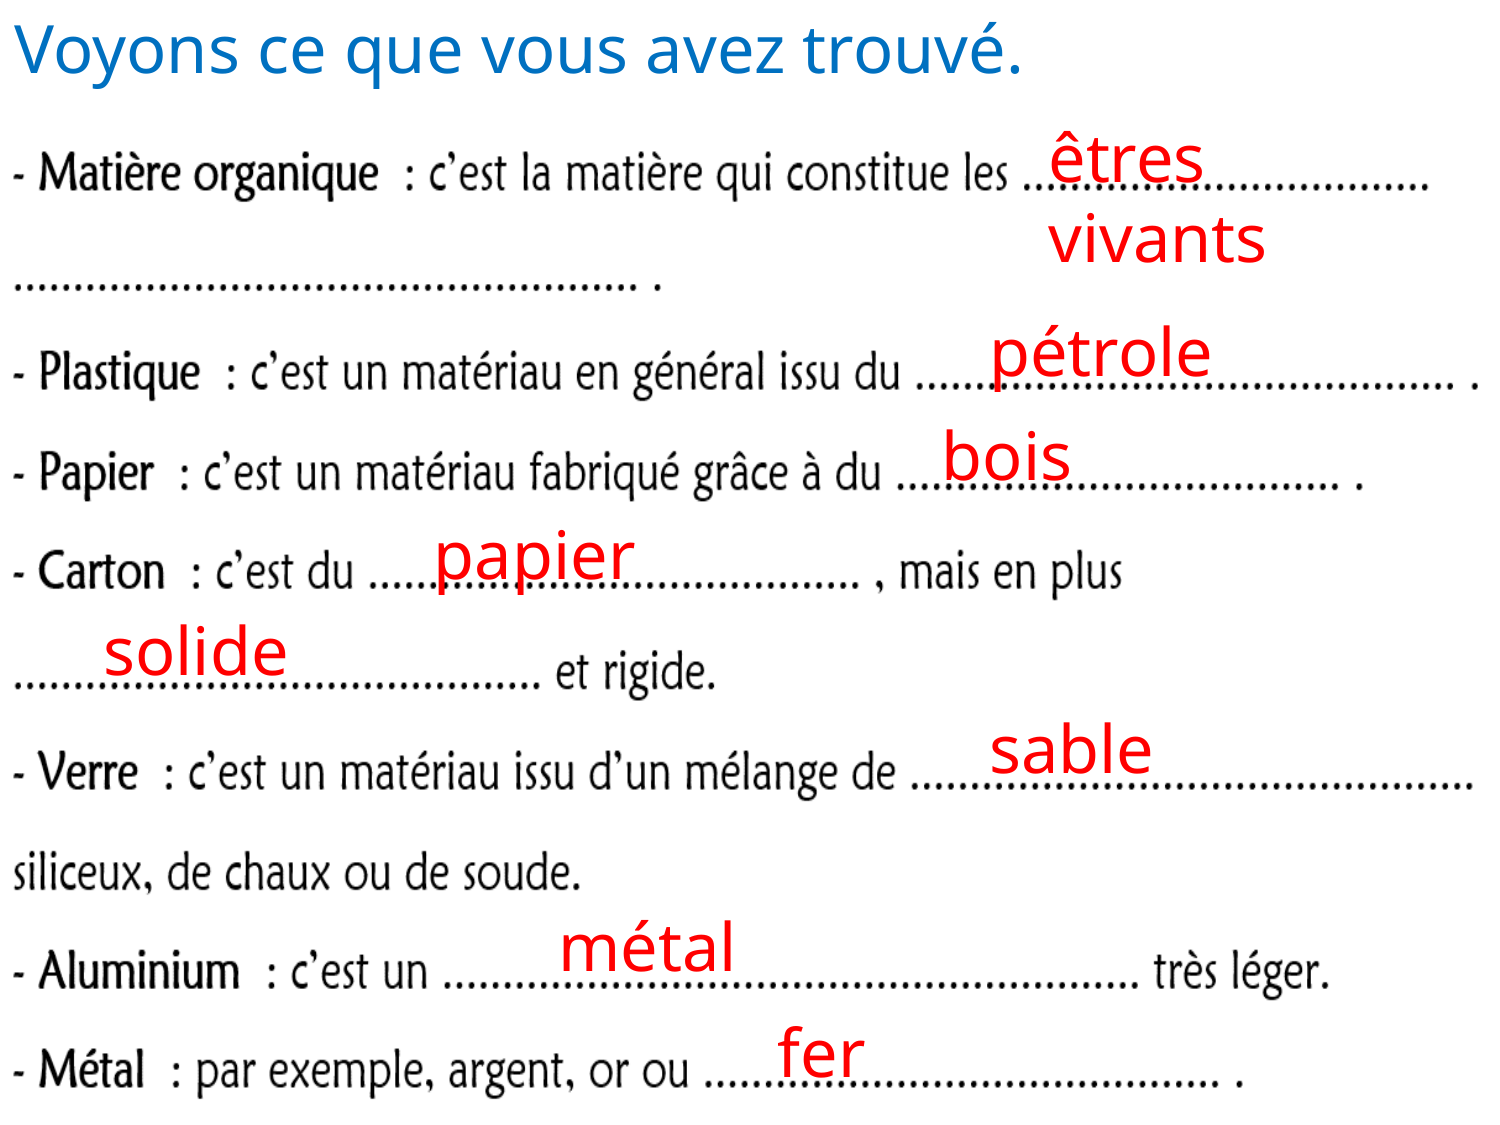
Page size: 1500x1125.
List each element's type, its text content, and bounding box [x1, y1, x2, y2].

text_box Voyons ce que vous avez trouvé. [0, 0, 1500, 95]
picture [0, 113, 1500, 1125]
